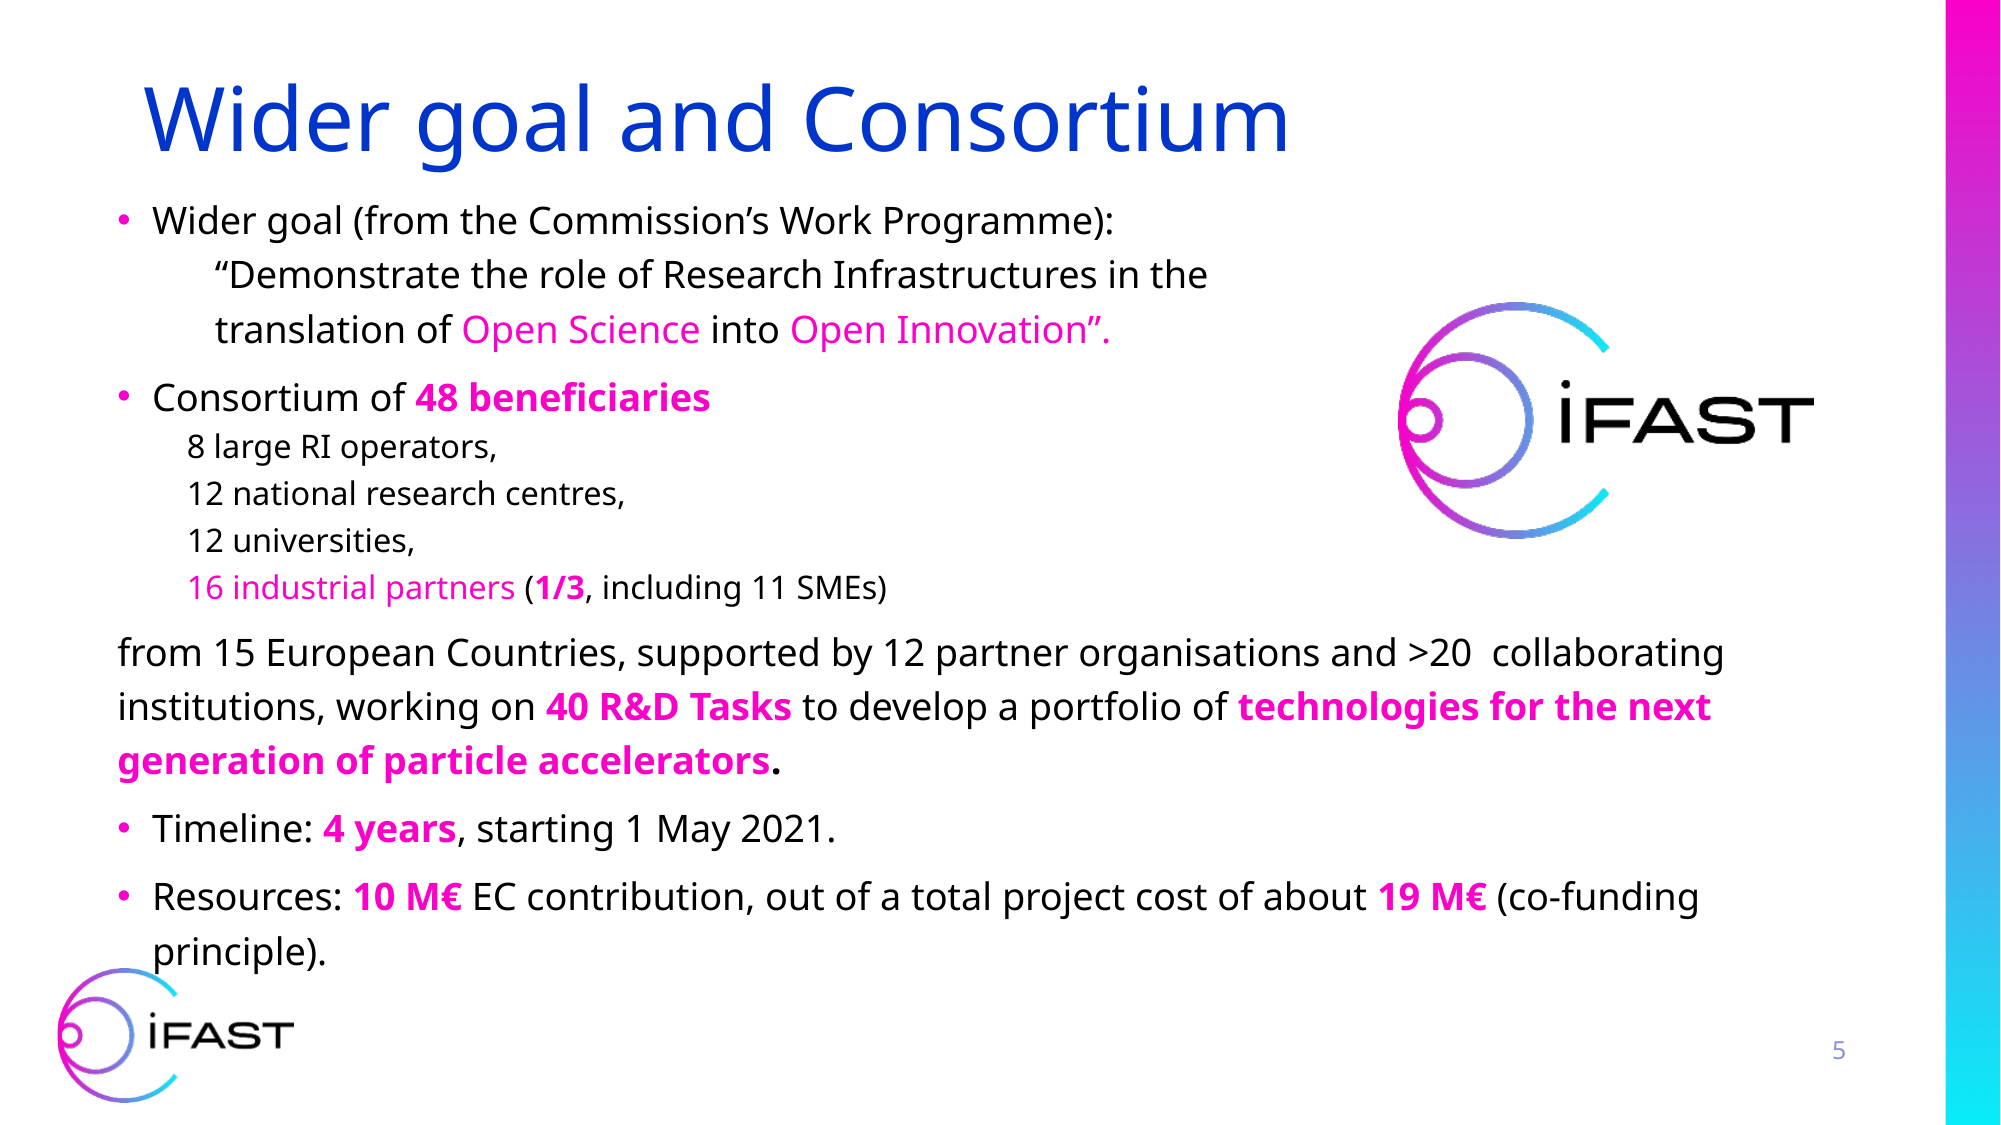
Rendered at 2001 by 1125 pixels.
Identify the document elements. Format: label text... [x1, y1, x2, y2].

title Wider goal and Consortium [128, 66, 1464, 178]
list Wider goal (from the Commission’s Work Programme): “Demonstrate the role of Research Infrastructures in the translation of Open Science into Open Innovation”. Consortium of 48 beneficiaries 8 large RI operators, 12 national research centres, 12 universities, 16 industrial partners (1/3, including 11 SMEs) from 15 European Countries, supported by 12 partner organisations and >20 collaborating institutions, working on 40 R&D Tasks to develop a portfolio of technologies for the next generation of particle accelerators. Timeline: 4 years, starting 1 May 2021. Resources: 10 M€ EC contribution, out of a total project cost of about 19 M€ (co-funding principle). [102, 179, 1776, 988]
picture [1398, 302, 1814, 539]
picture [57, 968, 294, 1103]
slide_number 5 [1589, 1021, 1862, 1082]
picture [1946, 0, 2001, 1125]
